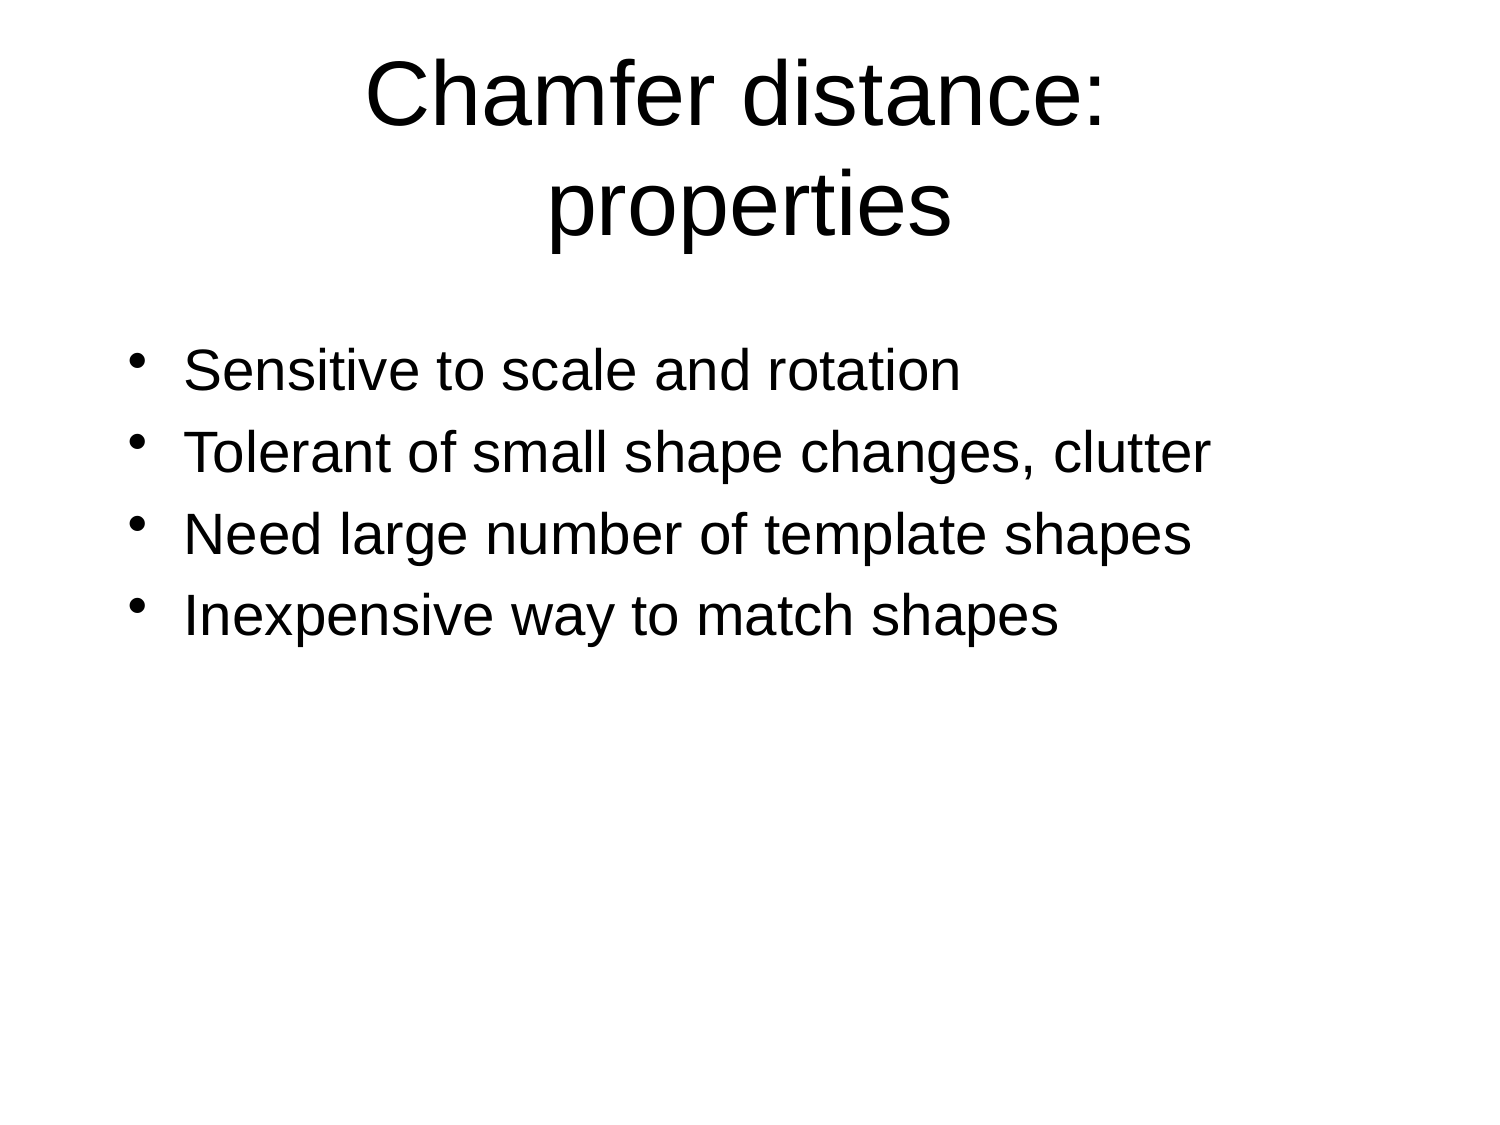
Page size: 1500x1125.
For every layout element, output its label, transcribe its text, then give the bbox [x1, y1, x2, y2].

title Chamfer distance: properties [112, 49, 1388, 238]
list Sensitive to scale and rotation Tolerant of small shape changes, clutter Need large number of template shapes Inexpensive way to match shapes [112, 324, 1388, 1001]
